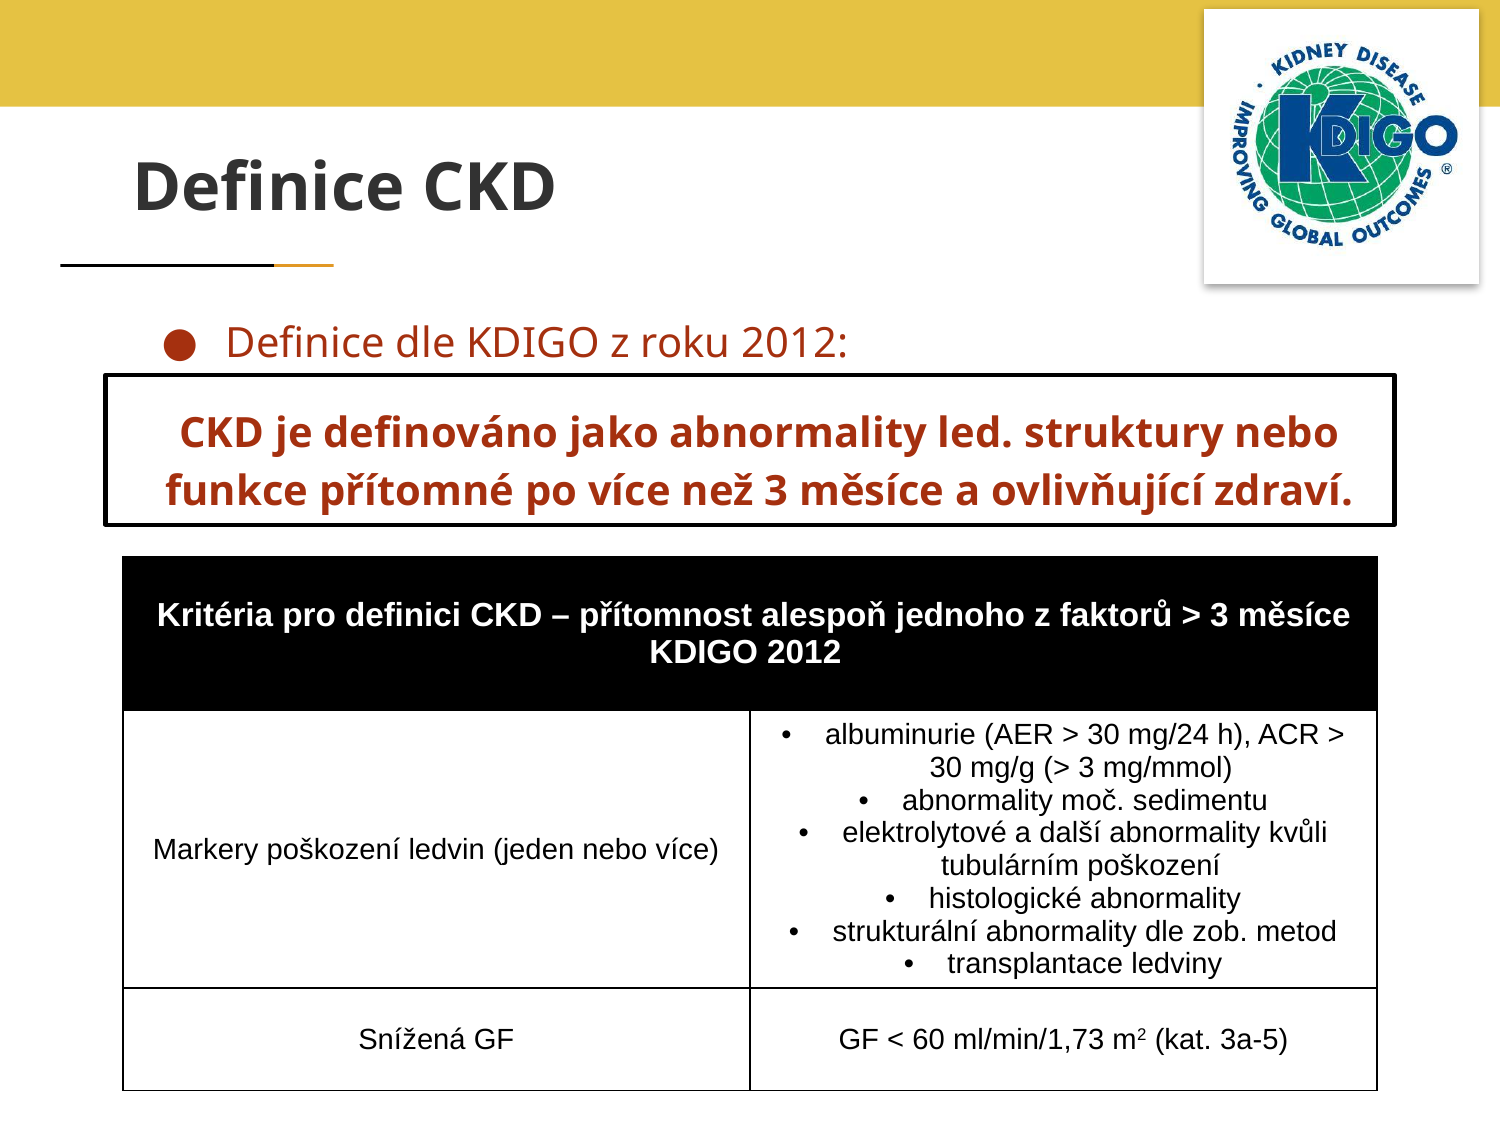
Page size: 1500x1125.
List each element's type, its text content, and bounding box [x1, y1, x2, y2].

list Definice dle KDIGO z roku 2012: CKD je definováno jako abnormality led. struktury nebo funkce přítomné po více než 3 měsíce a ovlivňující zdraví. [128, 527, 1391, 788]
list Definice dle KDIGO z roku 2012: CKD je definováno jako abnormality led. struktury nebo funkce přítomné po více než 3 měsíce a ovlivňující zdraví. [128, 292, 1391, 373]
text_box [103, 373, 1397, 527]
table_header Kritéria pro definici CKD – přítomnost alespoň jednoho z faktorů > 3 měsíce KDIGO 2012 [124, 557, 1376, 710]
picture [1218, 23, 1466, 270]
table_cell Snížená GF [124, 989, 749, 1090]
table_cell Markery poškození ledvin (jeden nebo více) [124, 711, 749, 987]
table_cell GF < 60 ml/min/1,73 m2 (kat. 3a-5) [751, 989, 1376, 1090]
table_cell albuminurie (AER > 30 mg/24 h), ACR > 30 mg/g (> 3 mg/mmol) abnormality moč. sedimentu elektrolytové a další abnormality kvůli tubulárním poškození histologické abnormality strukturální abnormality dle zob. metod transplantace ledviny [751, 711, 1376, 987]
title Definice CKD [117, 128, 1199, 246]
